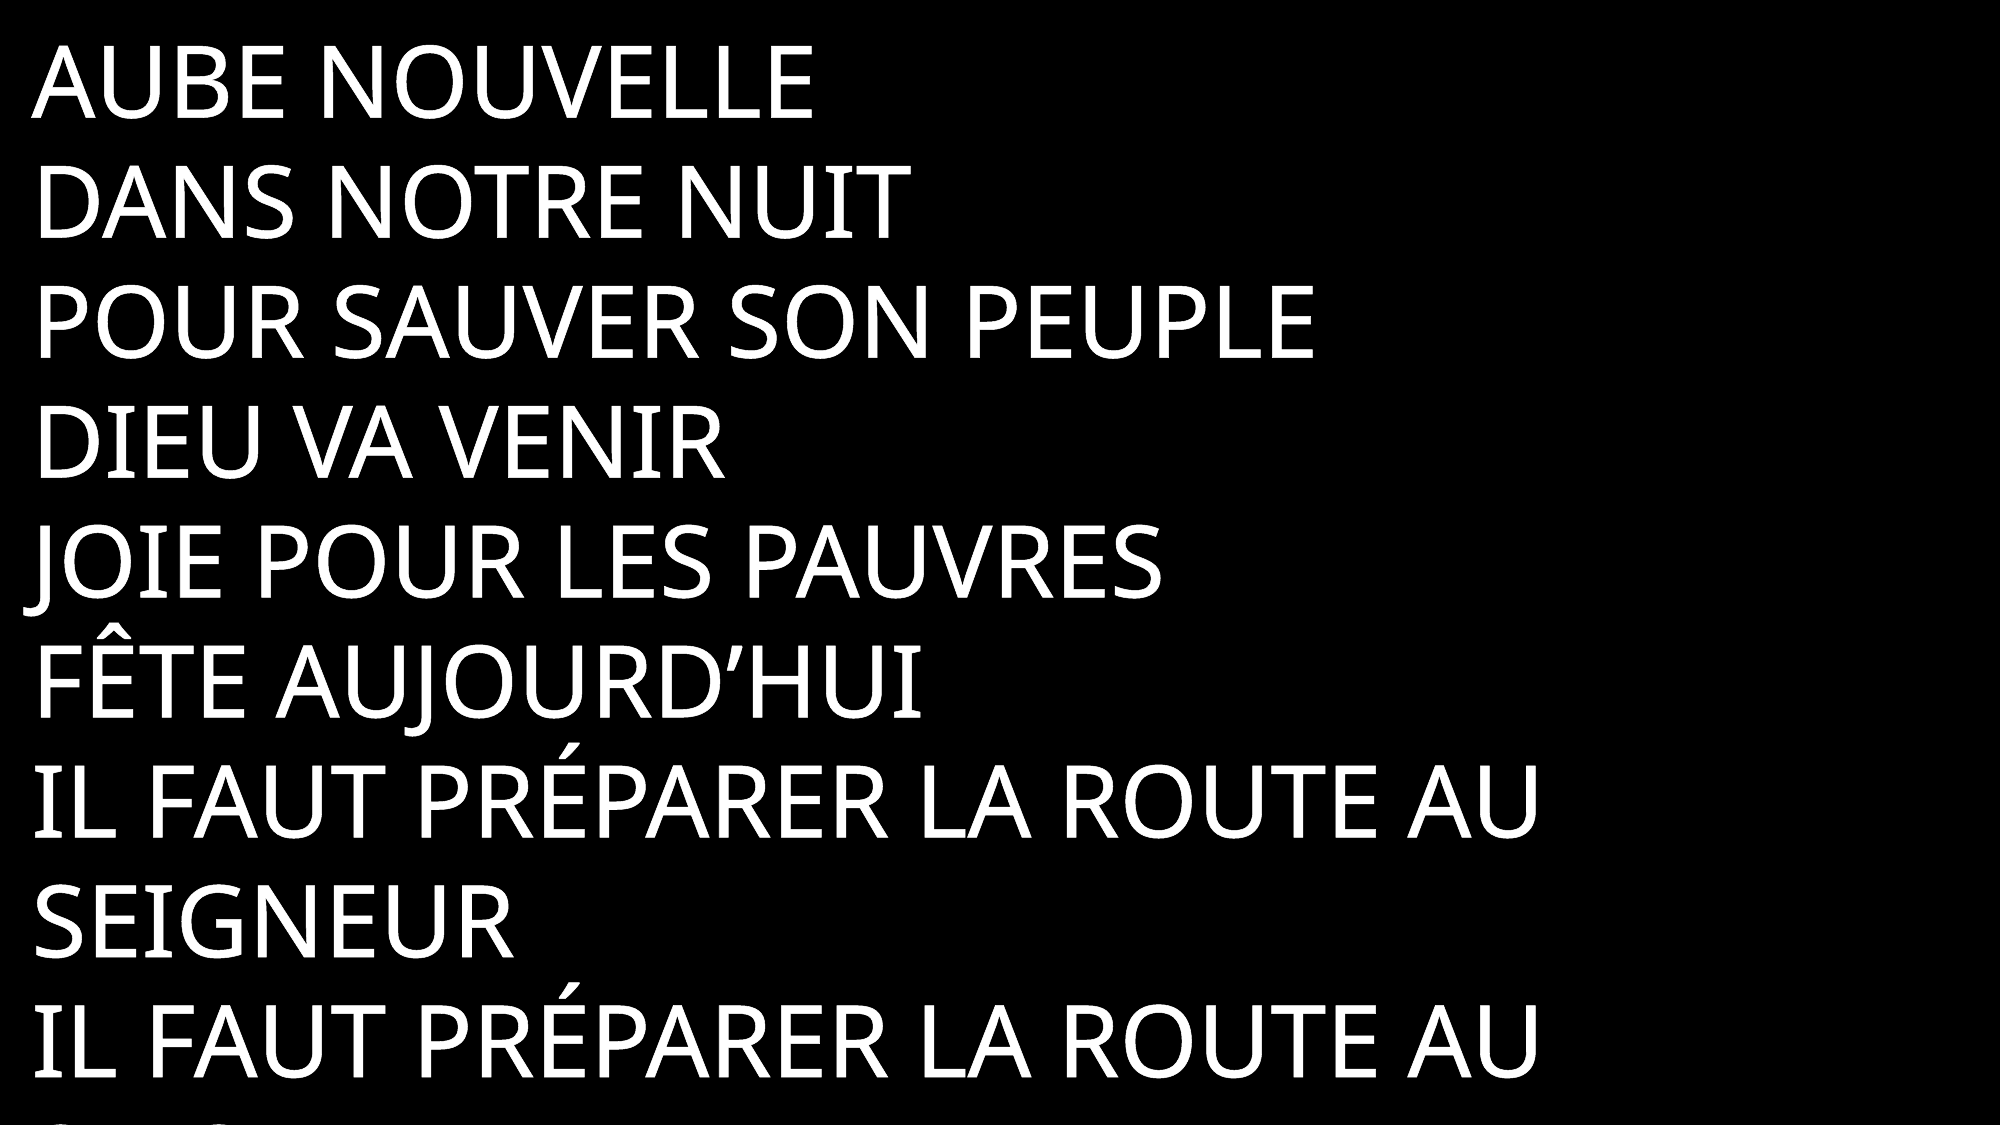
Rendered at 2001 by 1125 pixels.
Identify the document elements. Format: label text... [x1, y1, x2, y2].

text_box Aube nouvelle Dans notre nuit Pour sauver son peuple Dieu va venir Joie pour les pauvres Fête aujourd’hui Il faut préparer la route au seigneur Il faut préparer la route au seigneur [16, 10, 1984, 1125]
